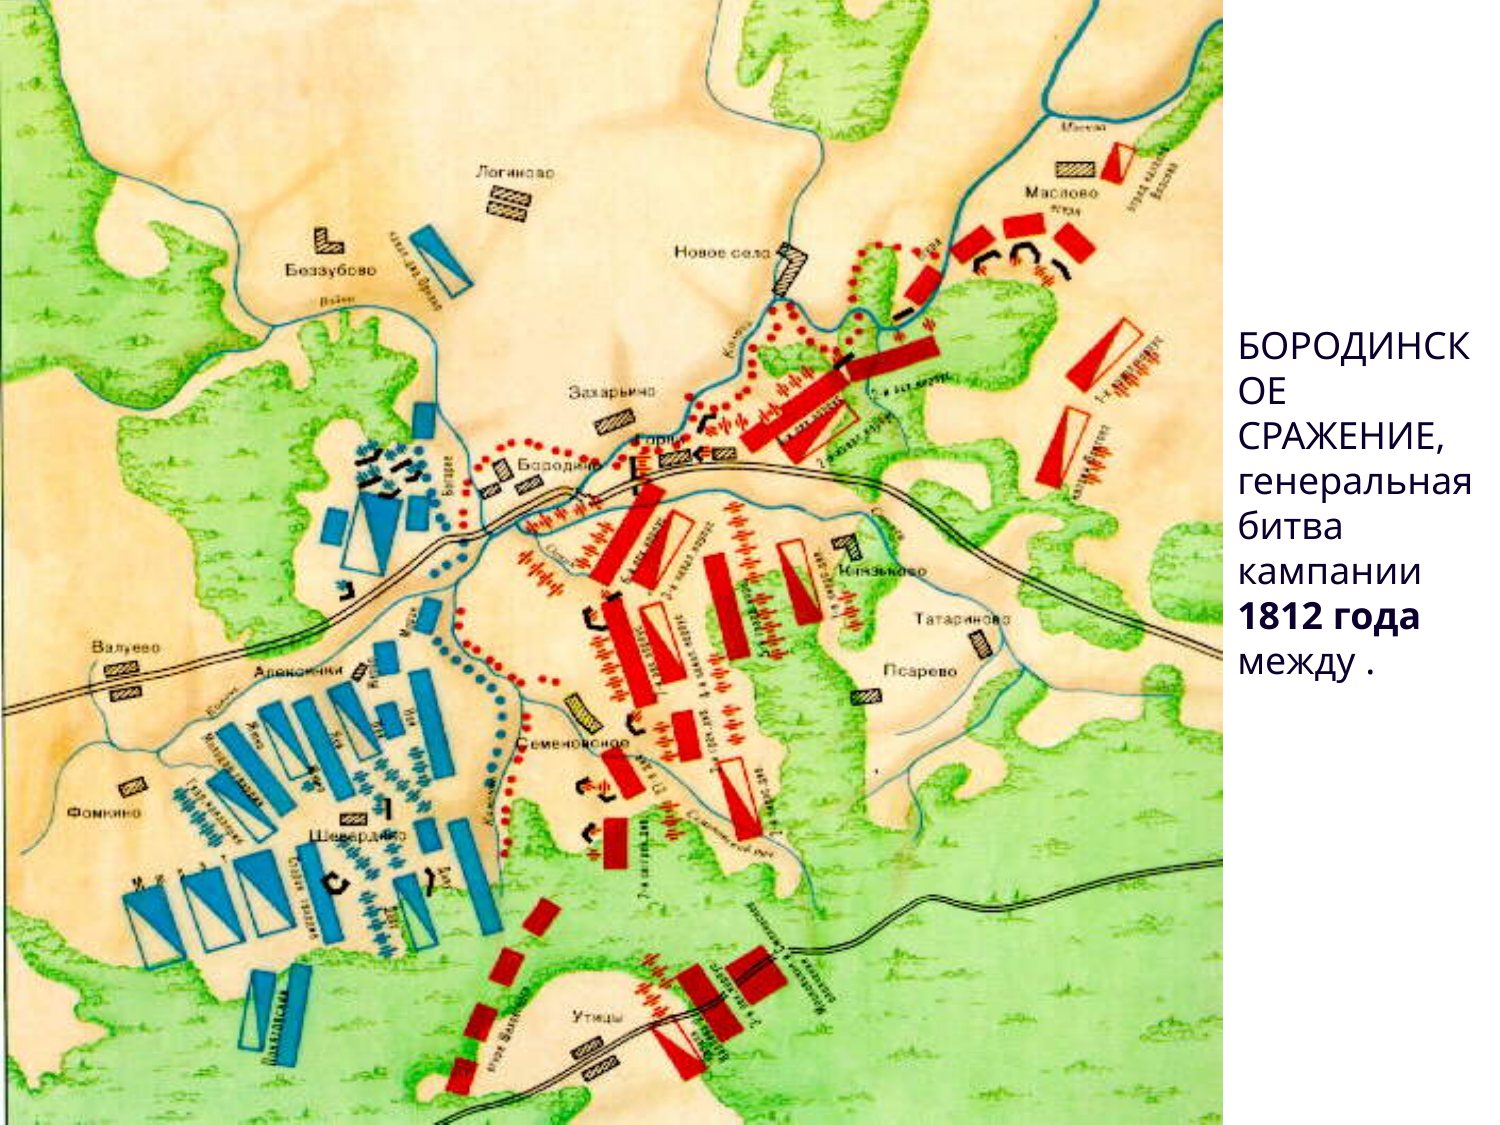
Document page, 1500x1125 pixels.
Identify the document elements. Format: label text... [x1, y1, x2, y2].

picture [0, 0, 1223, 1125]
text_box БОРОДИНСКОЕ СРАЖЕНИЕ, генеральная битва кампании 1812 года между . [1228, 314, 1500, 690]
